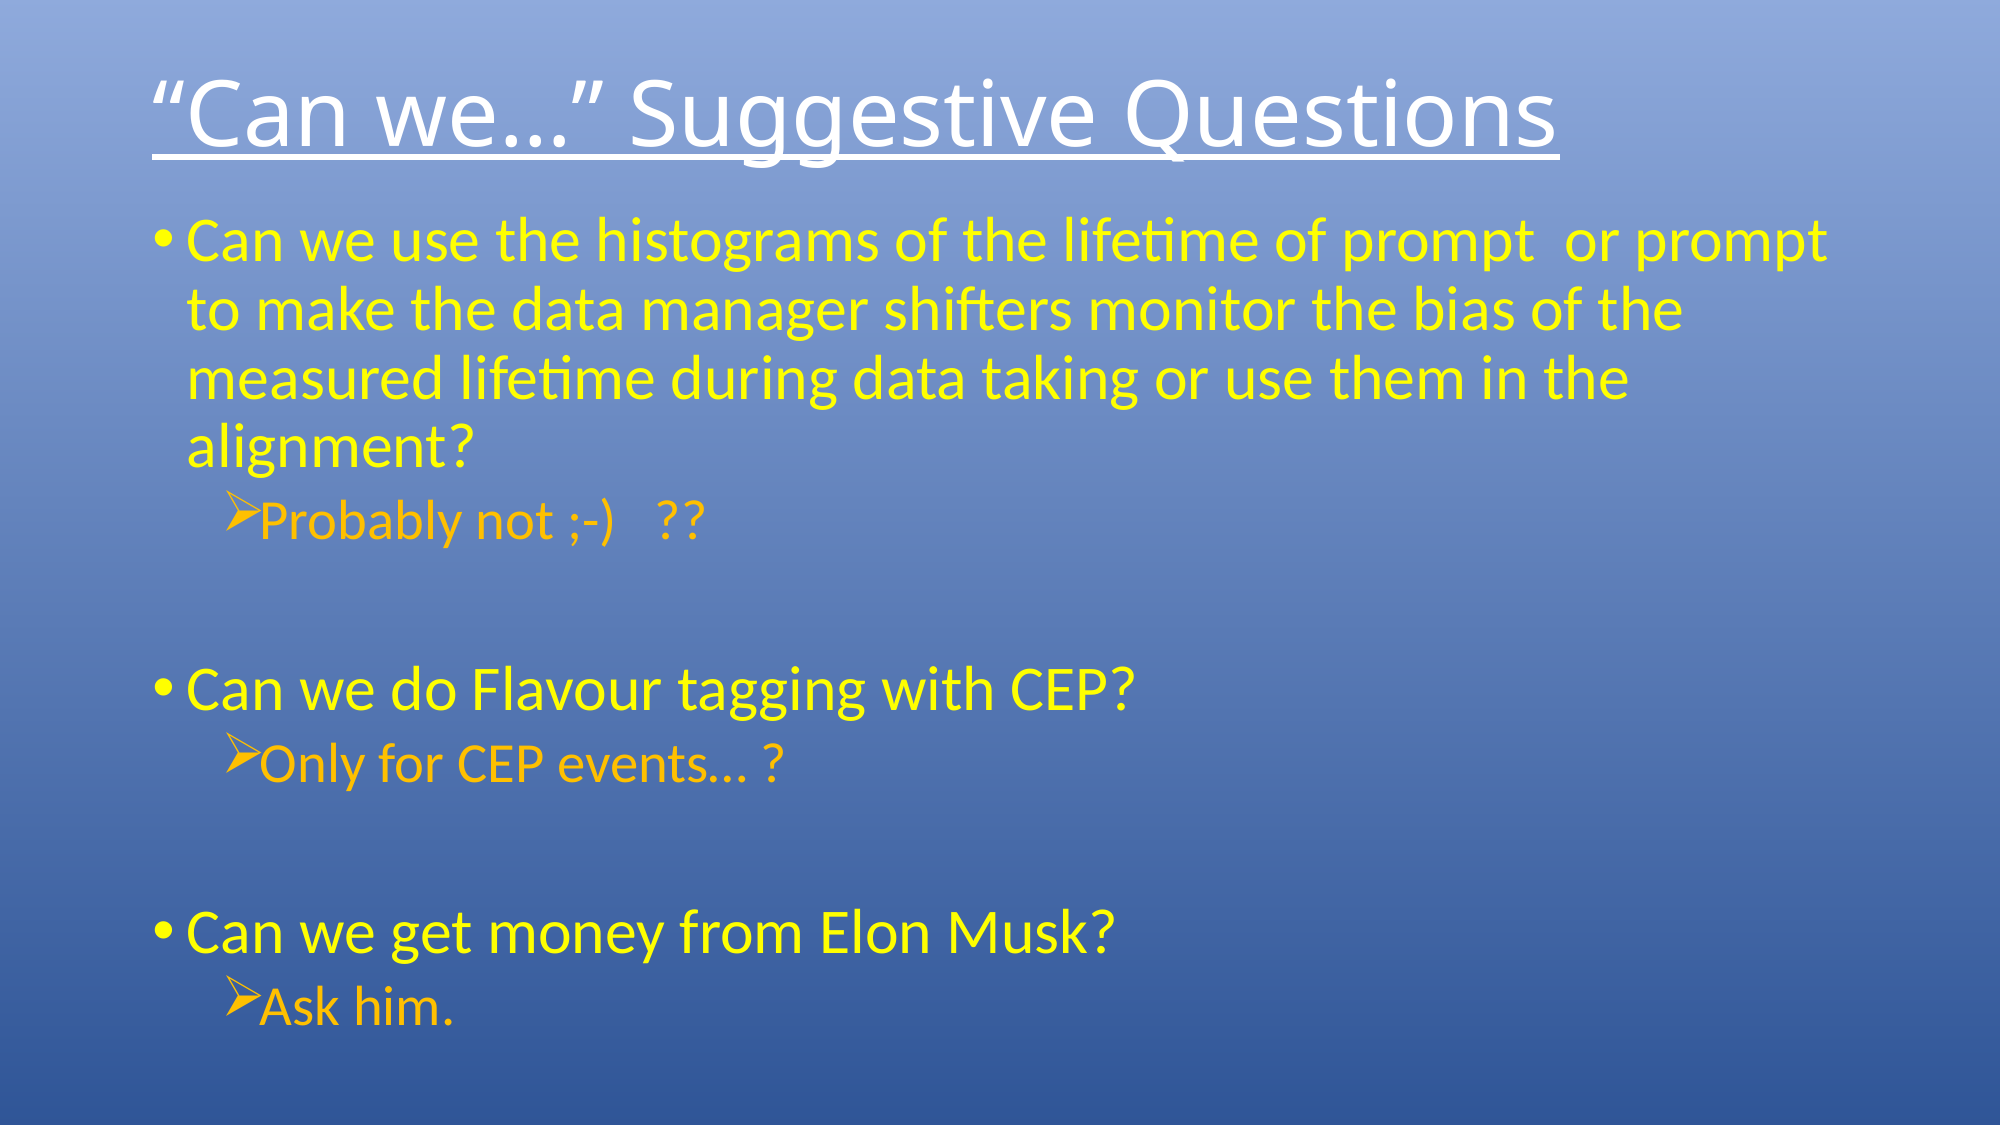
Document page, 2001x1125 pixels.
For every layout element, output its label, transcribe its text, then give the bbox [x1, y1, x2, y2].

title “Can we…” Suggestive Questions [137, 8, 1863, 226]
